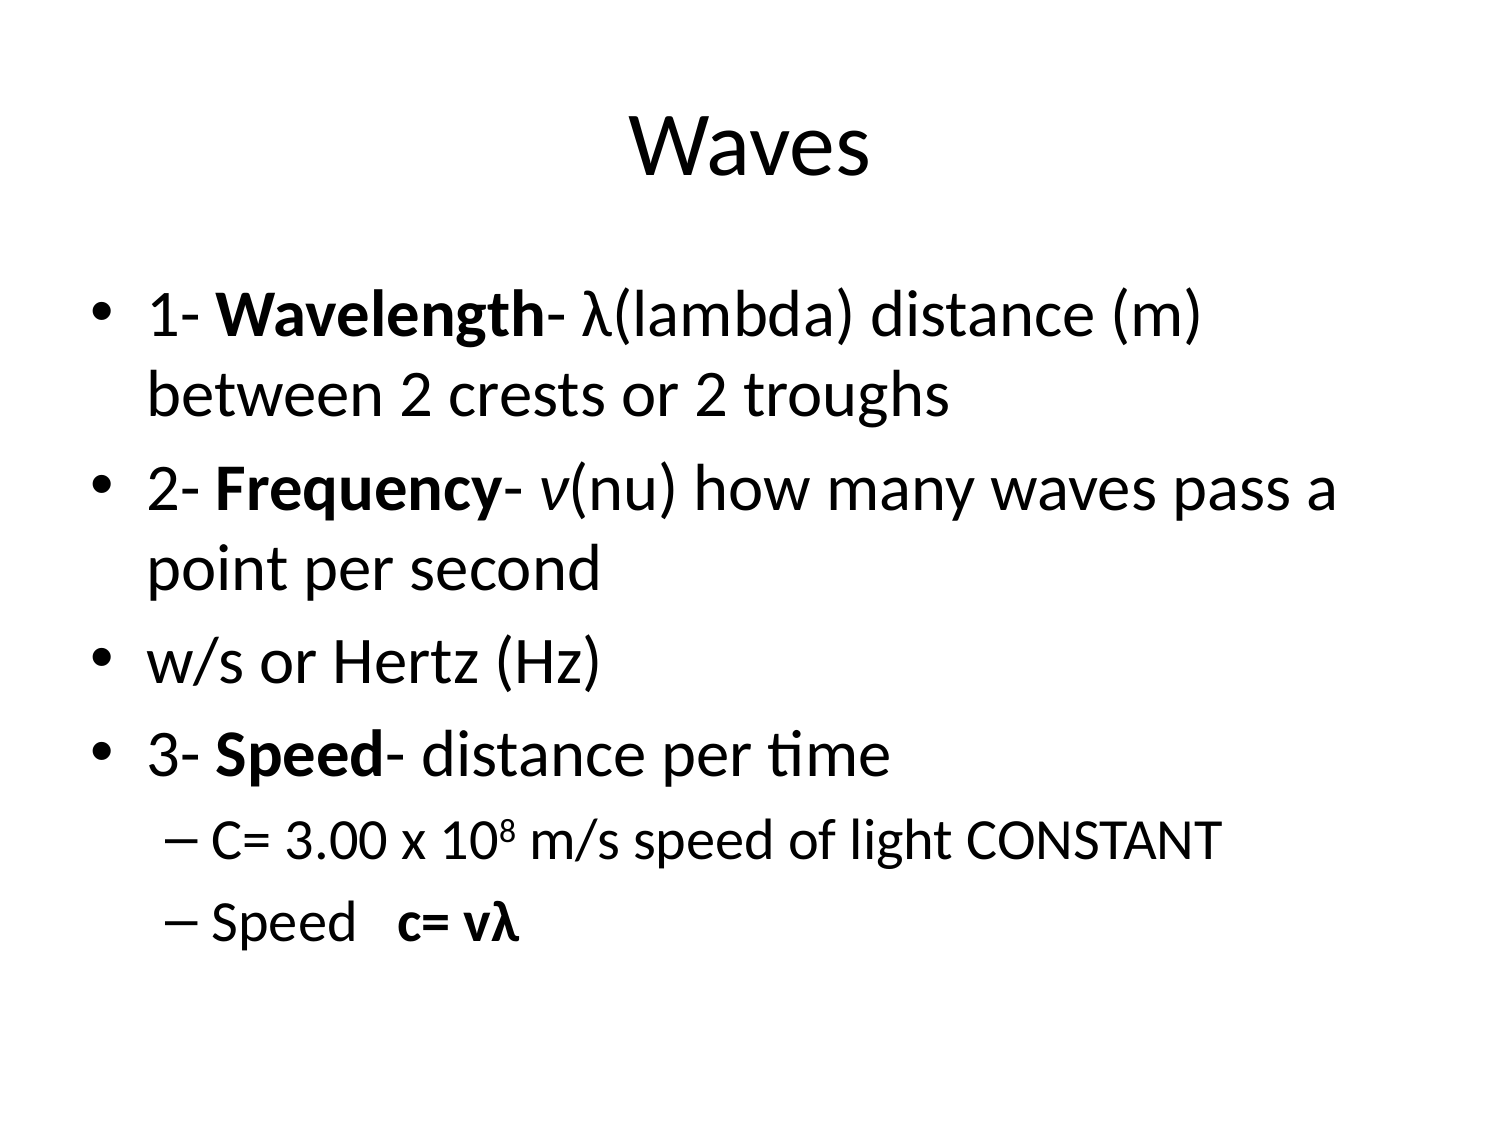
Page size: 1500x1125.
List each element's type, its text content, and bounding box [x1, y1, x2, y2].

list 1- Wavelength- λ(lambda) distance (m) between 2 crests or 2 troughs 2- Frequency- ν(nu) how many waves pass a point per second w/s or Hertz (Hz) 3- Speed- distance per time C= 3.00 x 108 m/s speed of light CONSTANT Speed c= vλ [75, 262, 1425, 1005]
title Waves [75, 45, 1425, 233]
